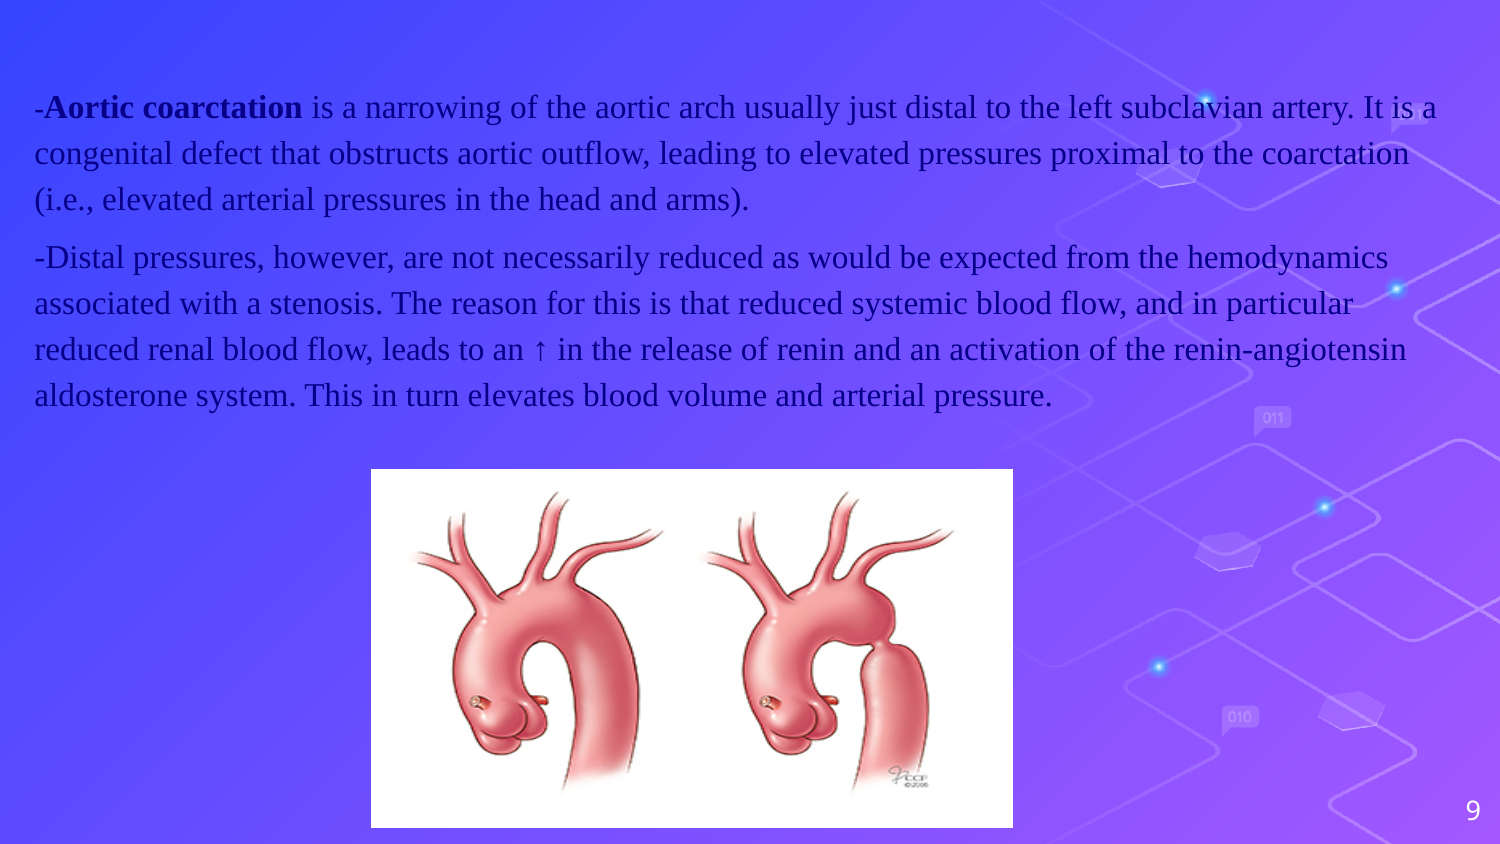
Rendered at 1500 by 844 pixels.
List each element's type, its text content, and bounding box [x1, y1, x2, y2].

list -Aortic coarctation is a narrowing of the aortic arch usually just distal to the left subclavian artery. It is a congenital defect that obstructs aortic outflow, leading to elevated pressures proximal to the coarctation (i.e., elevated arterial pressures in the head and arms). -Distal pressures, however, are not necessarily reduced as would be expected from the hemodynamics associated with a stenosis. The reason for this is that reduced systemic blood flow, and in particular reduced renal blood flow, leads to an ↑ in the release of renin and an activation of the renin-angiotensin aldosterone system. This in turn elevates blood volume and arterial pressure. [17, 79, 1459, 716]
slide_number 9 [1391, 779, 1482, 844]
picture [0, 0, 1500, 844]
